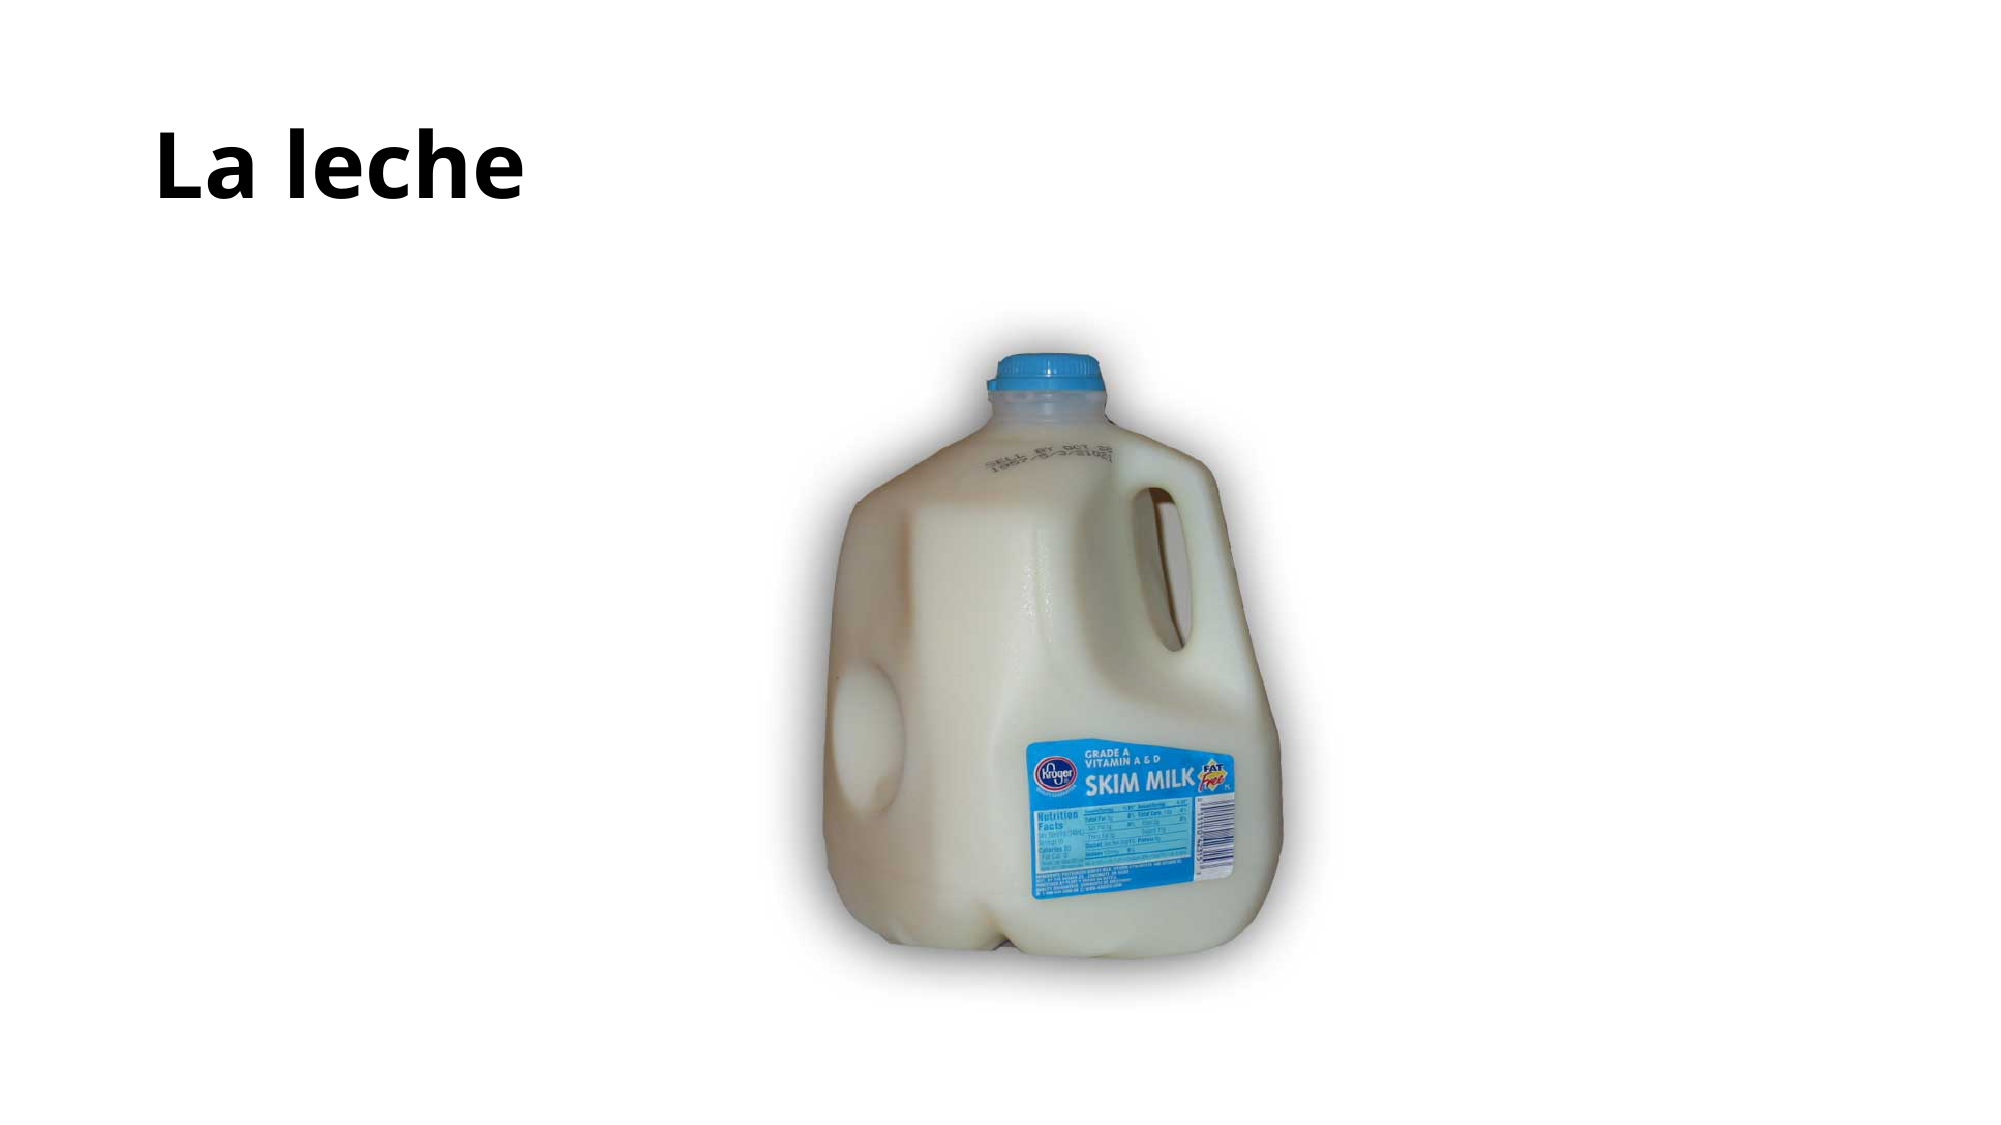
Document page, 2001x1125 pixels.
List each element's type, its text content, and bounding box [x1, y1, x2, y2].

title La leche [137, 59, 1863, 278]
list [524, 299, 1583, 1014]
